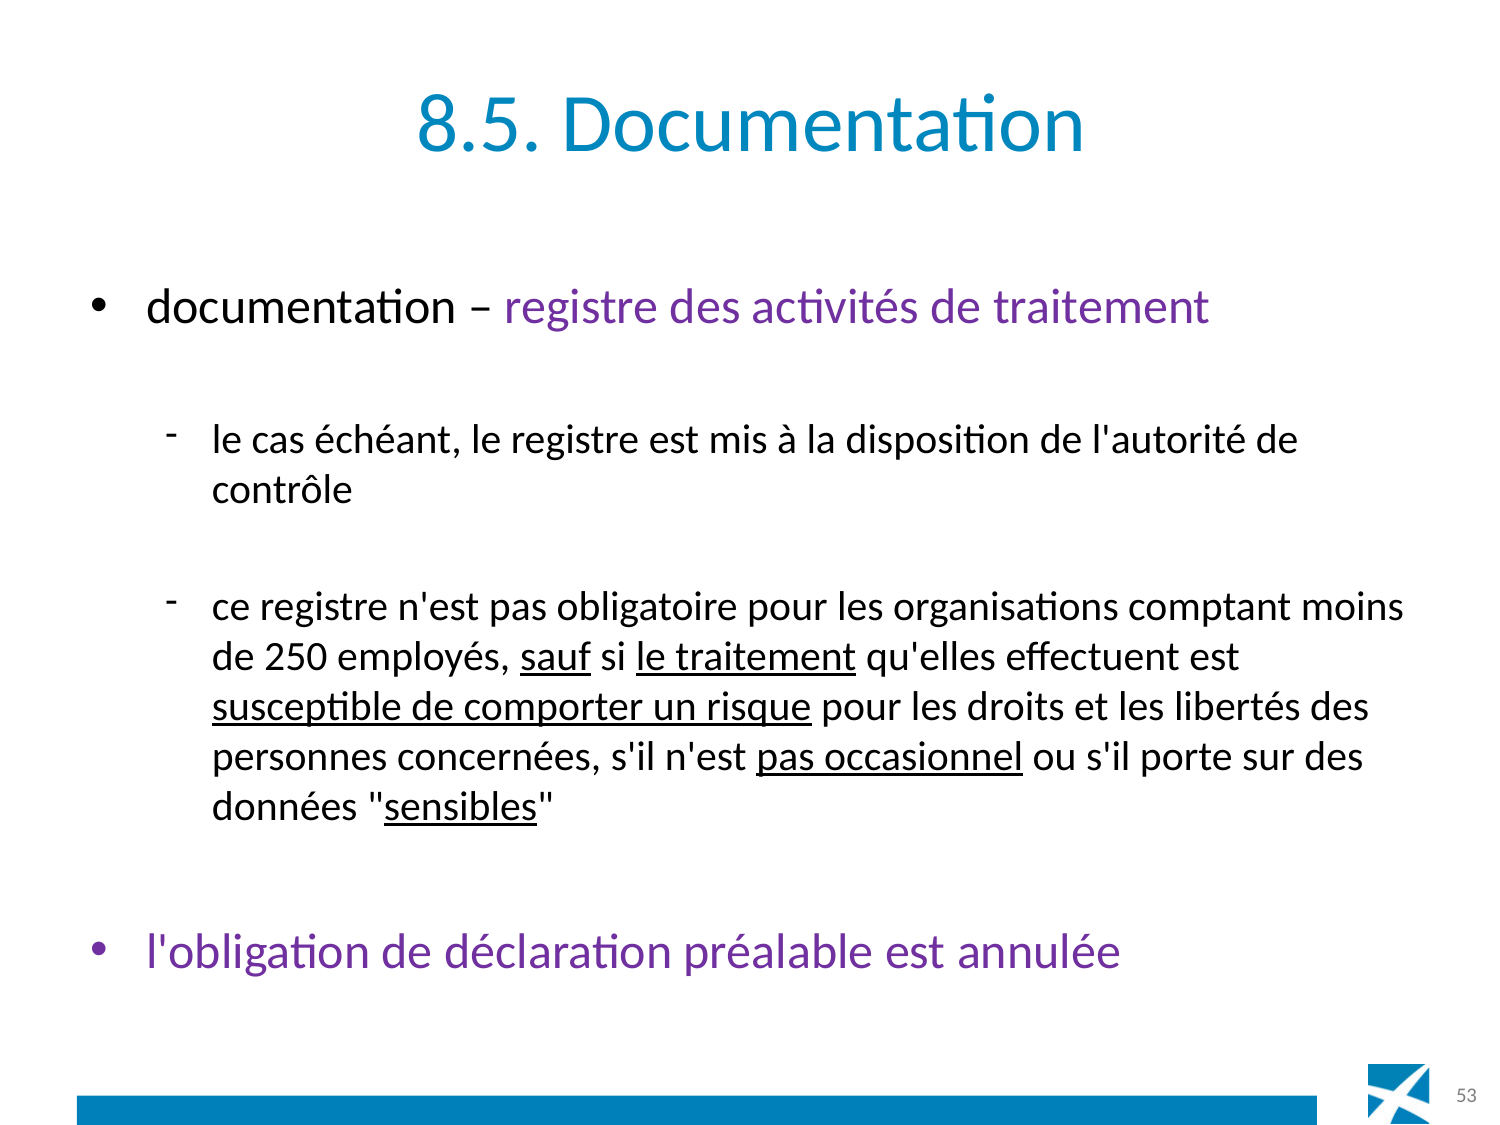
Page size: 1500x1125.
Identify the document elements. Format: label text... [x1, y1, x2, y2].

title 8.5. Documentation [76, 42, 1427, 194]
list documentation – registre des activités de traitement le cas échéant, le registre est mis à la disposition de l'autorité de contrôle ce registre n'est pas obligatoire pour les organisations comptant moins de 250 employés, sauf si le traitement qu'elles effectuent est susceptible de comporter un risque pour les droits et les libertés des personnes concernées, s'il n'est pas occasionnel ou s'il porte sur des données "sensibles" l'obligation de déclaration préalable est annulée [75, 196, 1425, 1035]
slide_number 53 [1368, 1064, 1492, 1125]
